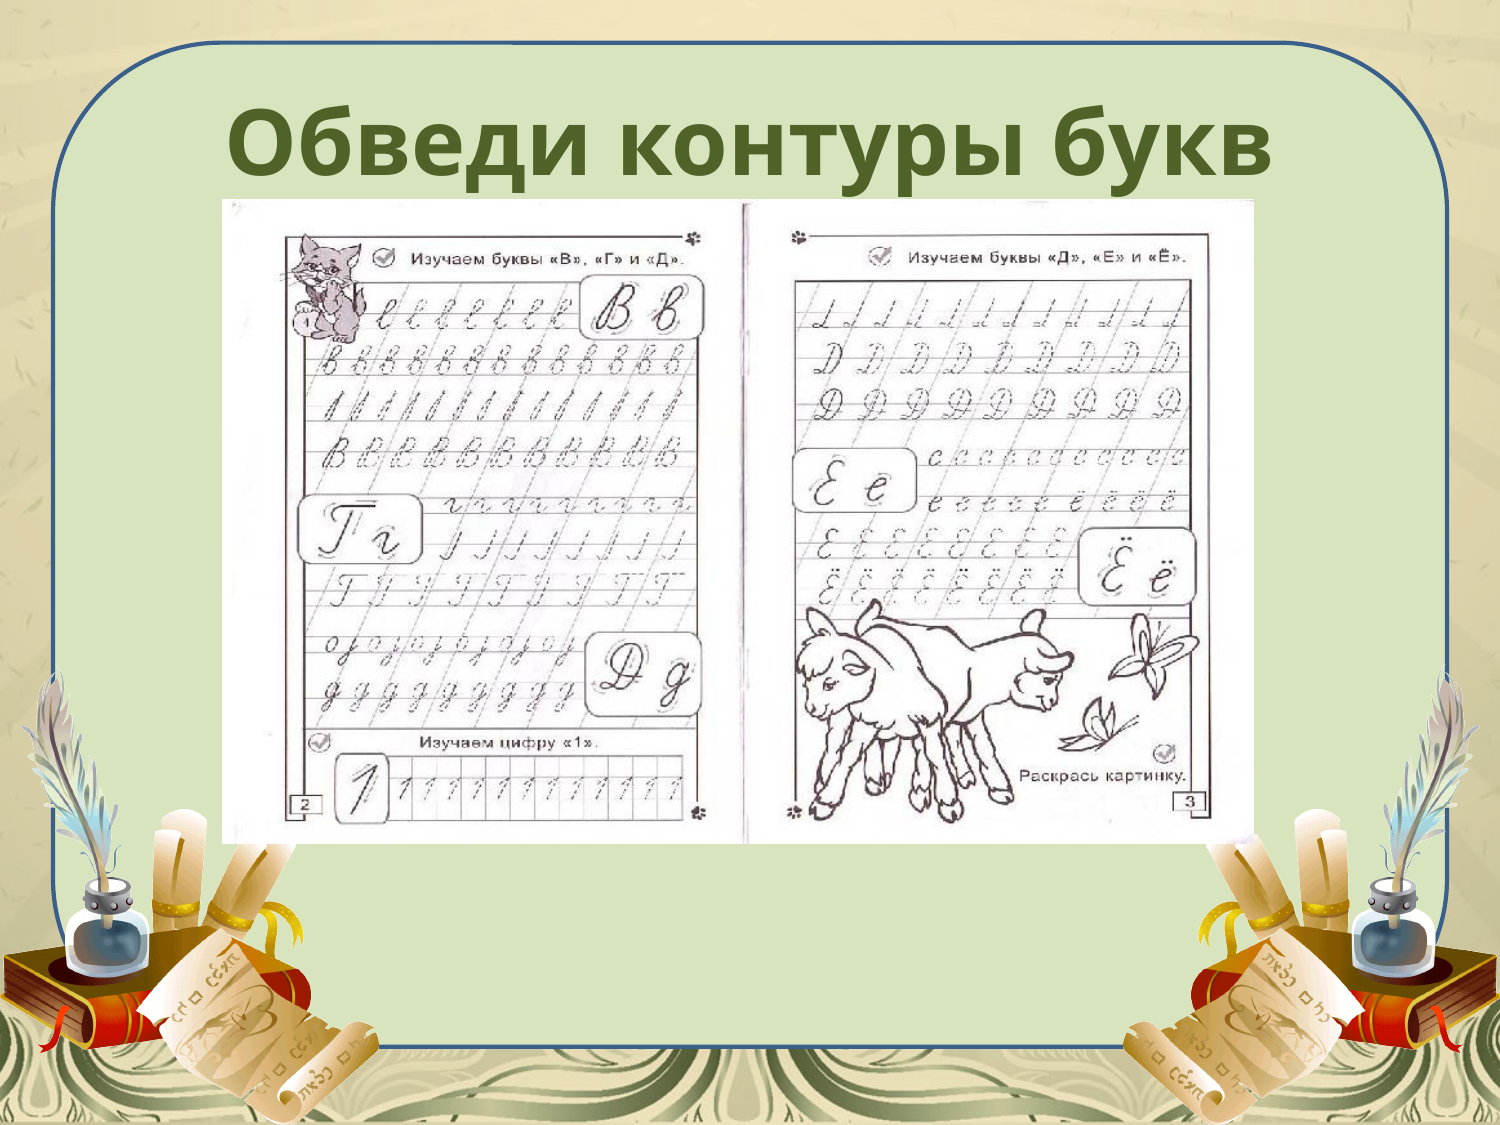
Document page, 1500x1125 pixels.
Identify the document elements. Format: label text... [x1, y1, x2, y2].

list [222, 198, 1255, 844]
picture [0, 0, 1500, 1125]
title Обведи контуры букв [75, 45, 1425, 233]
